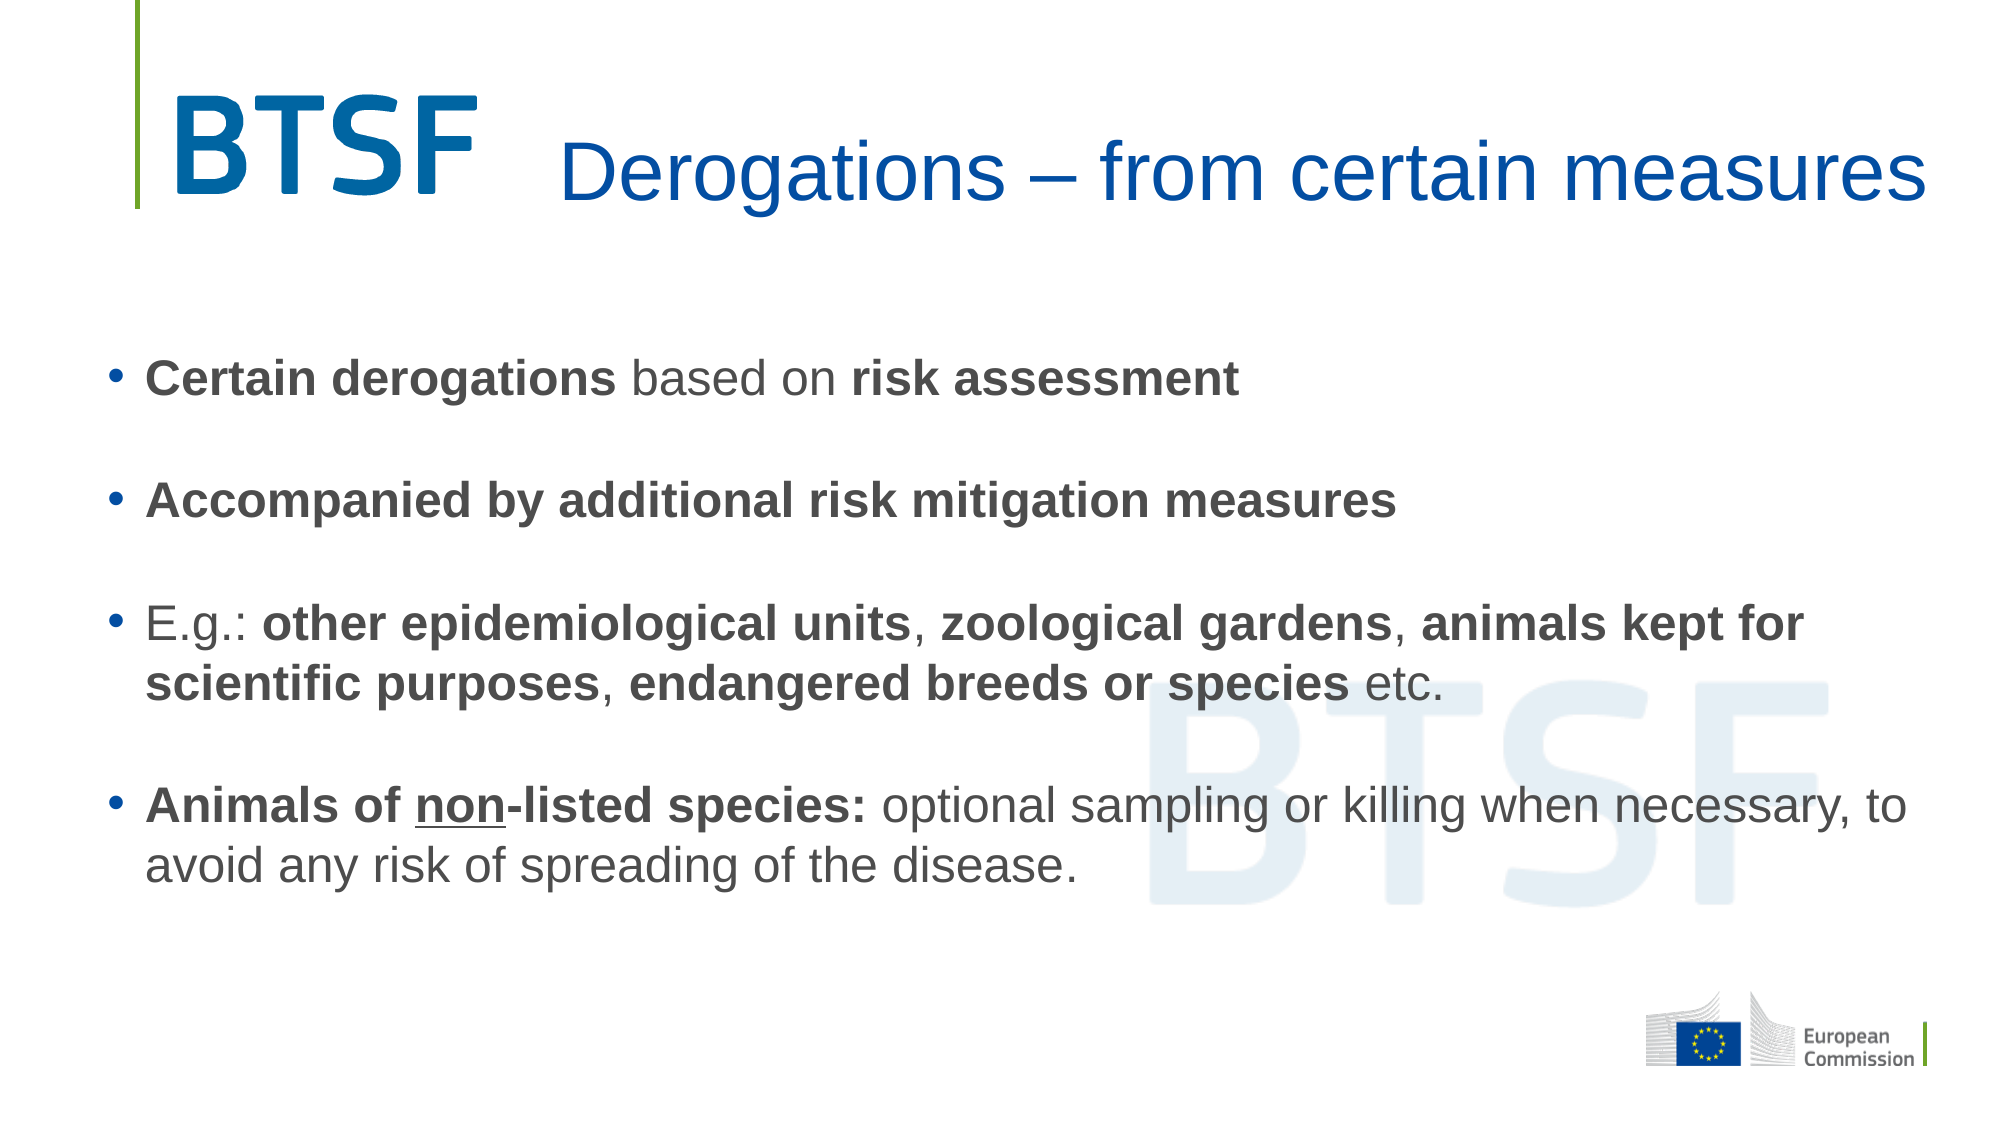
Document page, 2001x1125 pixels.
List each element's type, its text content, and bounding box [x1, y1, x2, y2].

picture [1646, 991, 1927, 1066]
picture [148, 77, 516, 214]
list Certain derogations based on risk assessment Accompanied by additional risk mitigation measures E.g.: other epidemiological units, zoological gardens, animals kept for scientific purposes, endangered breeds or species etc. Animals of non-listed species: optional sampling or killing when necessary, to avoid any risk of spreading of the disease. [92, 337, 2000, 968]
title Derogations – from certain measures [543, 90, 2000, 219]
